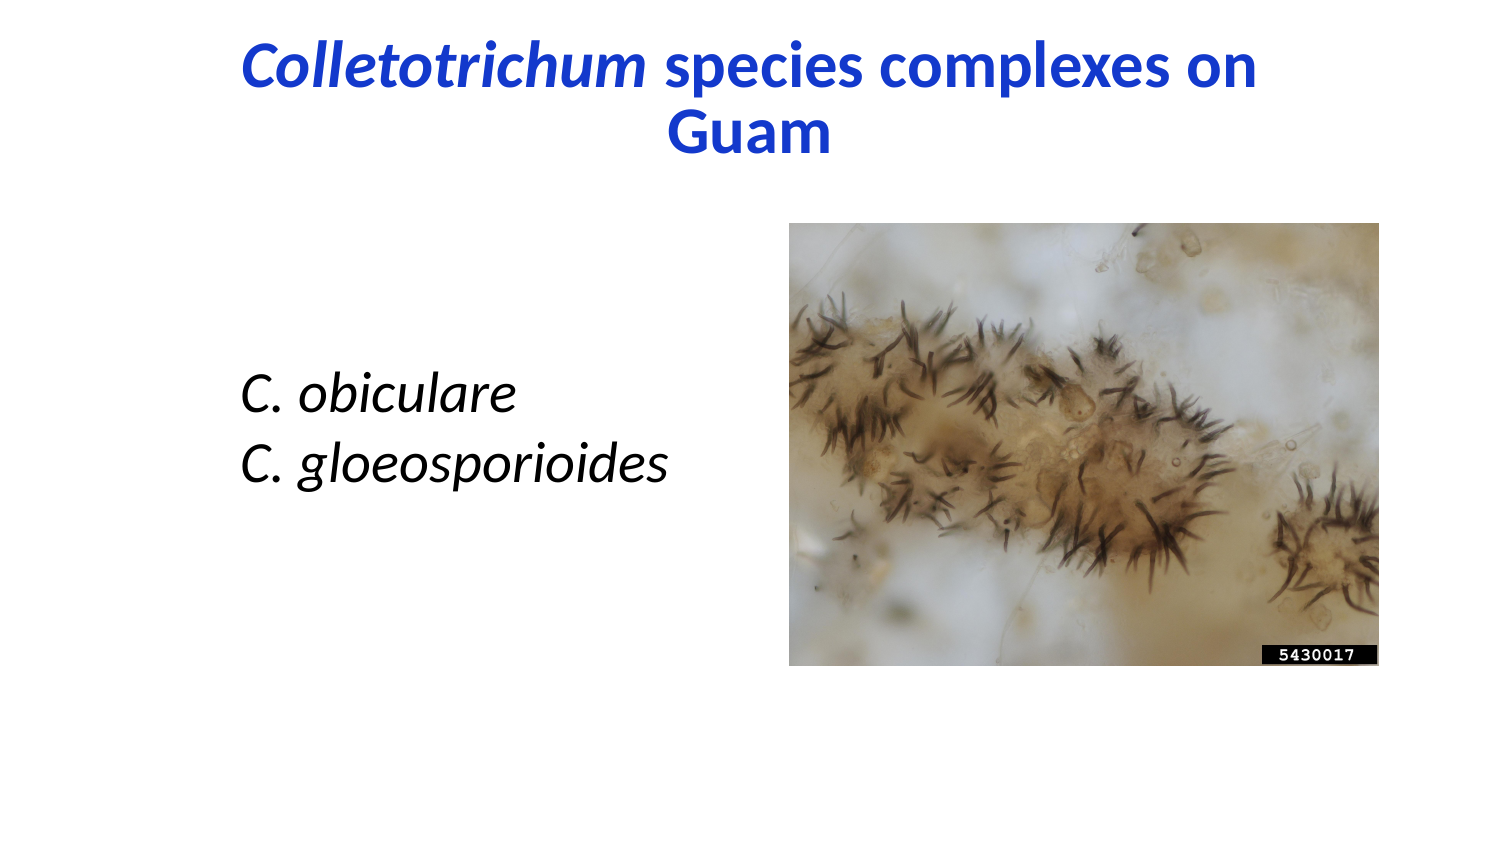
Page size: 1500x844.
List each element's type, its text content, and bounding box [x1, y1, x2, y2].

title Colletotrichum species complexes on Guam [179, 28, 1321, 179]
text_box C. obiculare C. gloeosporioides [225, 206, 979, 502]
picture [789, 223, 1379, 666]
